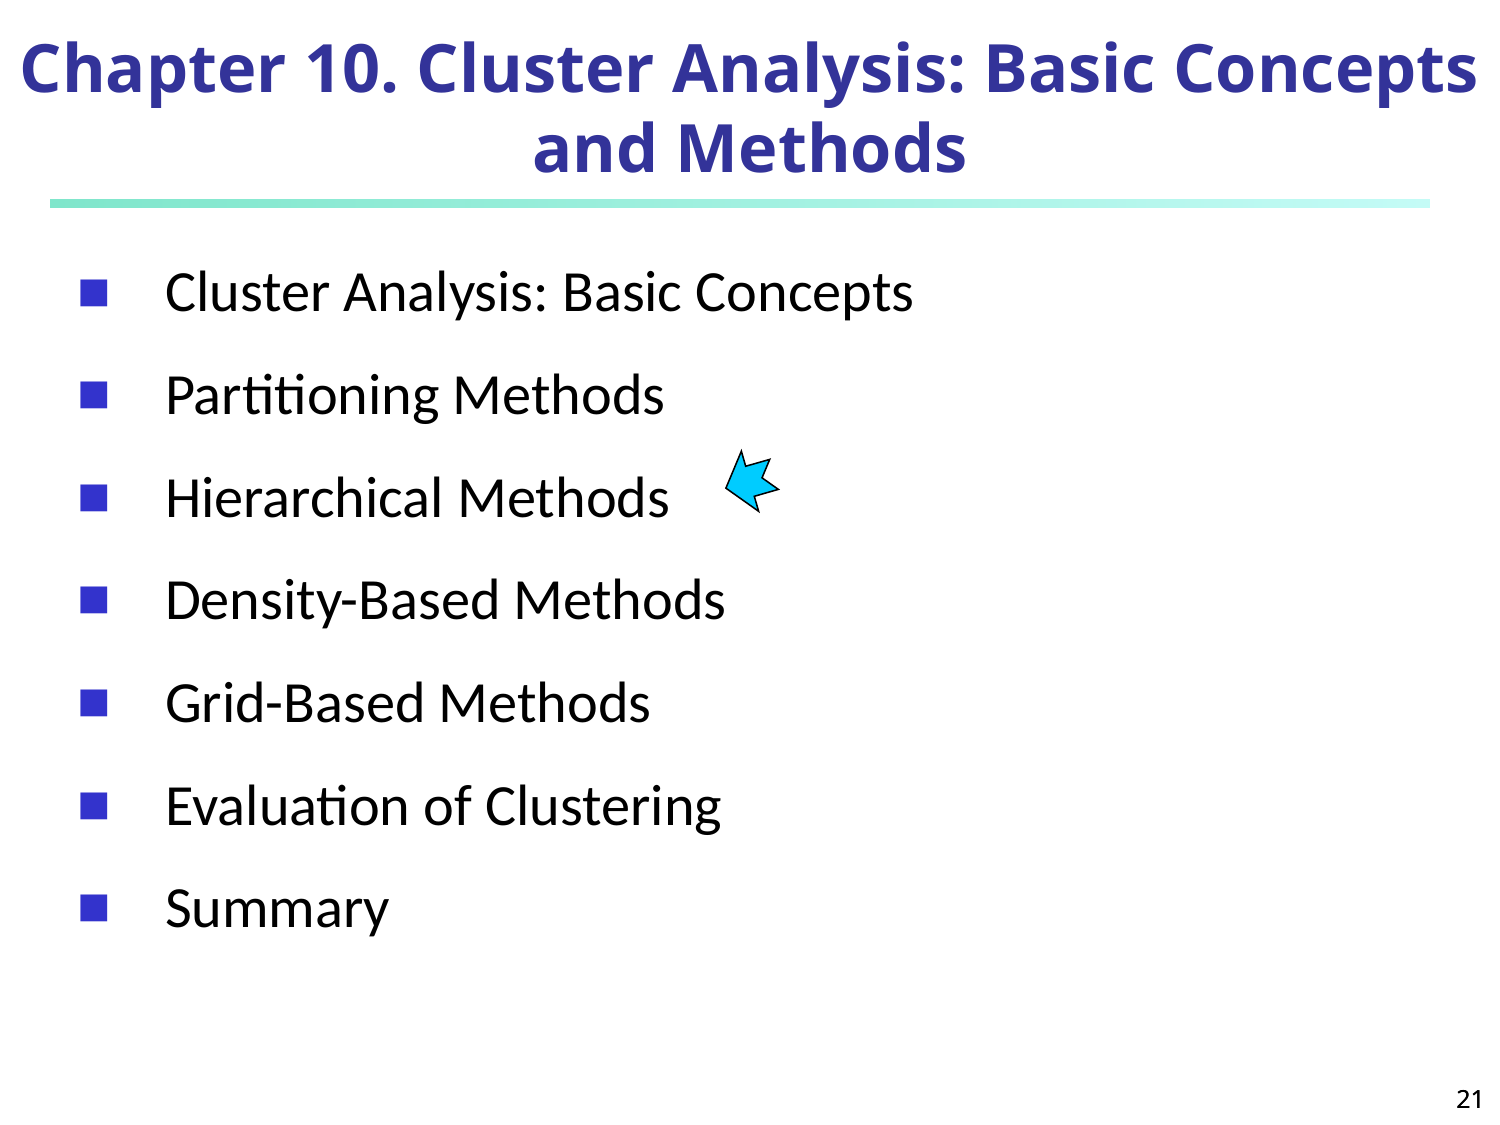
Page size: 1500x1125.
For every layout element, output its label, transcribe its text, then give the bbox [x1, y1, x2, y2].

text_box 21 [1187, 1062, 1500, 1125]
title Chapter 10. Cluster Analysis: Basic Concepts and Methods [0, 24, 1500, 188]
text_box [725, 451, 779, 512]
list Cluster Analysis: Basic Concepts Partitioning Methods Hierarchical Methods Density-Based Methods Grid-Based Methods Evaluation of Clustering Summary [62, 224, 1412, 1075]
